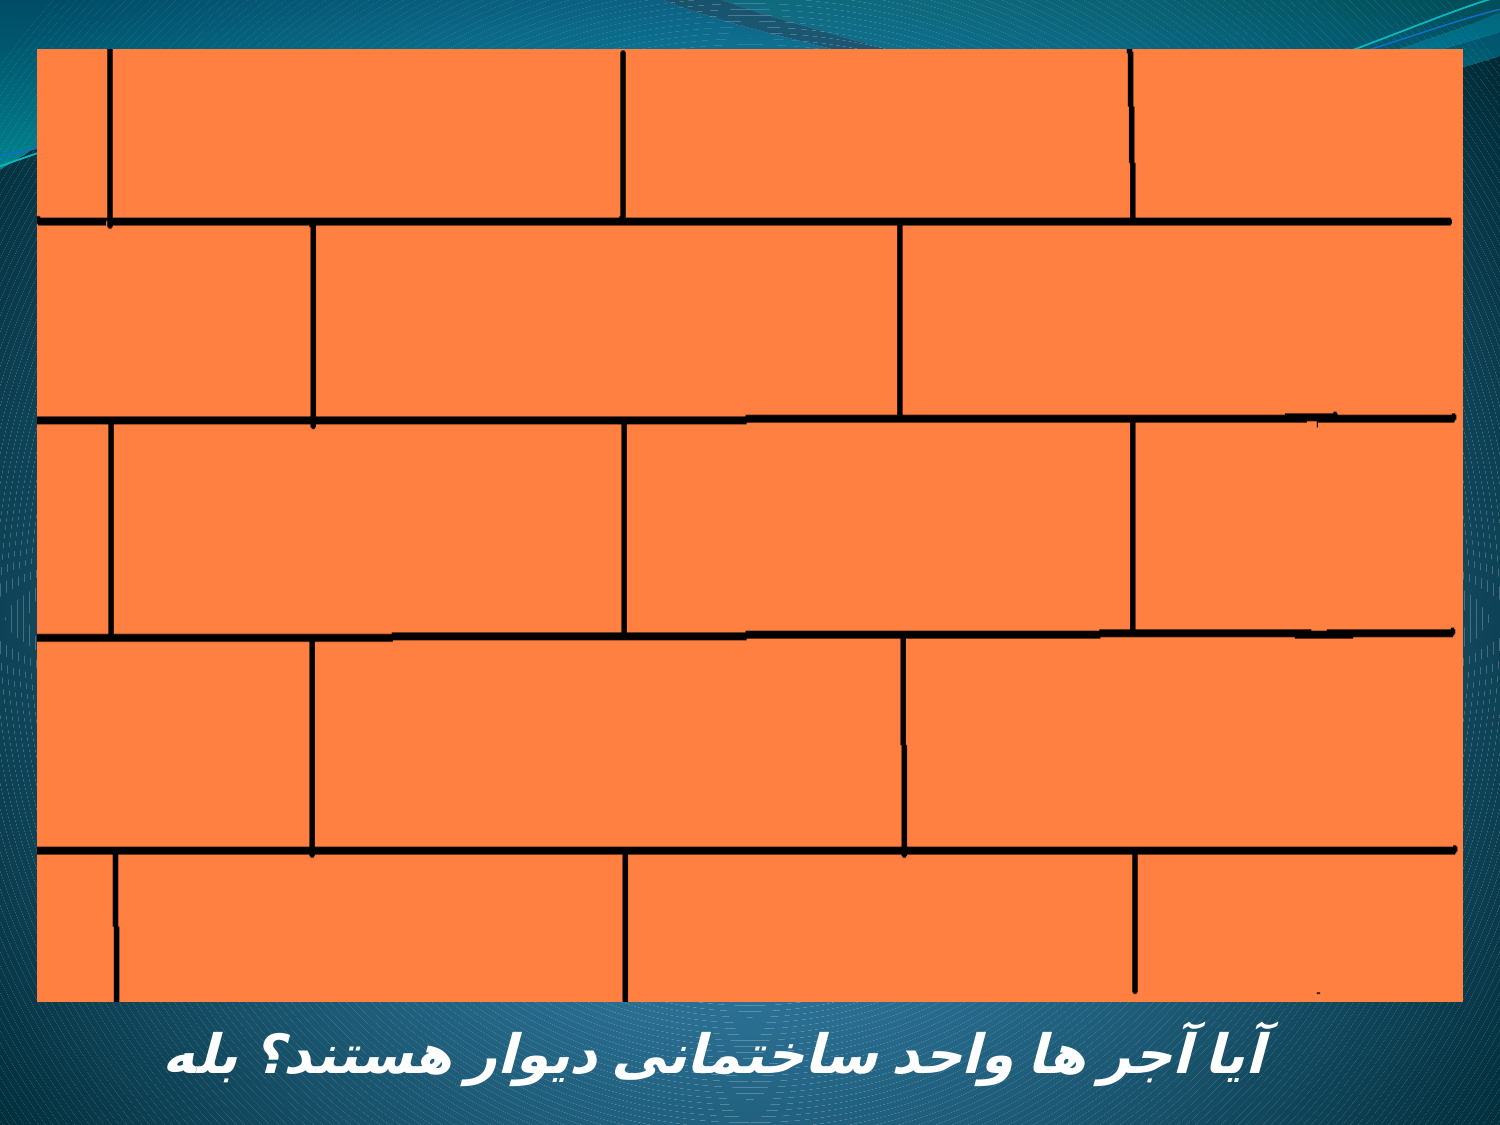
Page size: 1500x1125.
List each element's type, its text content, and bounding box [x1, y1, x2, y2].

subtitle آیا آجر ها واحد ساختمانی دیوار هستند؟ بله [75, 1014, 1364, 1125]
picture [37, 49, 1463, 1002]
